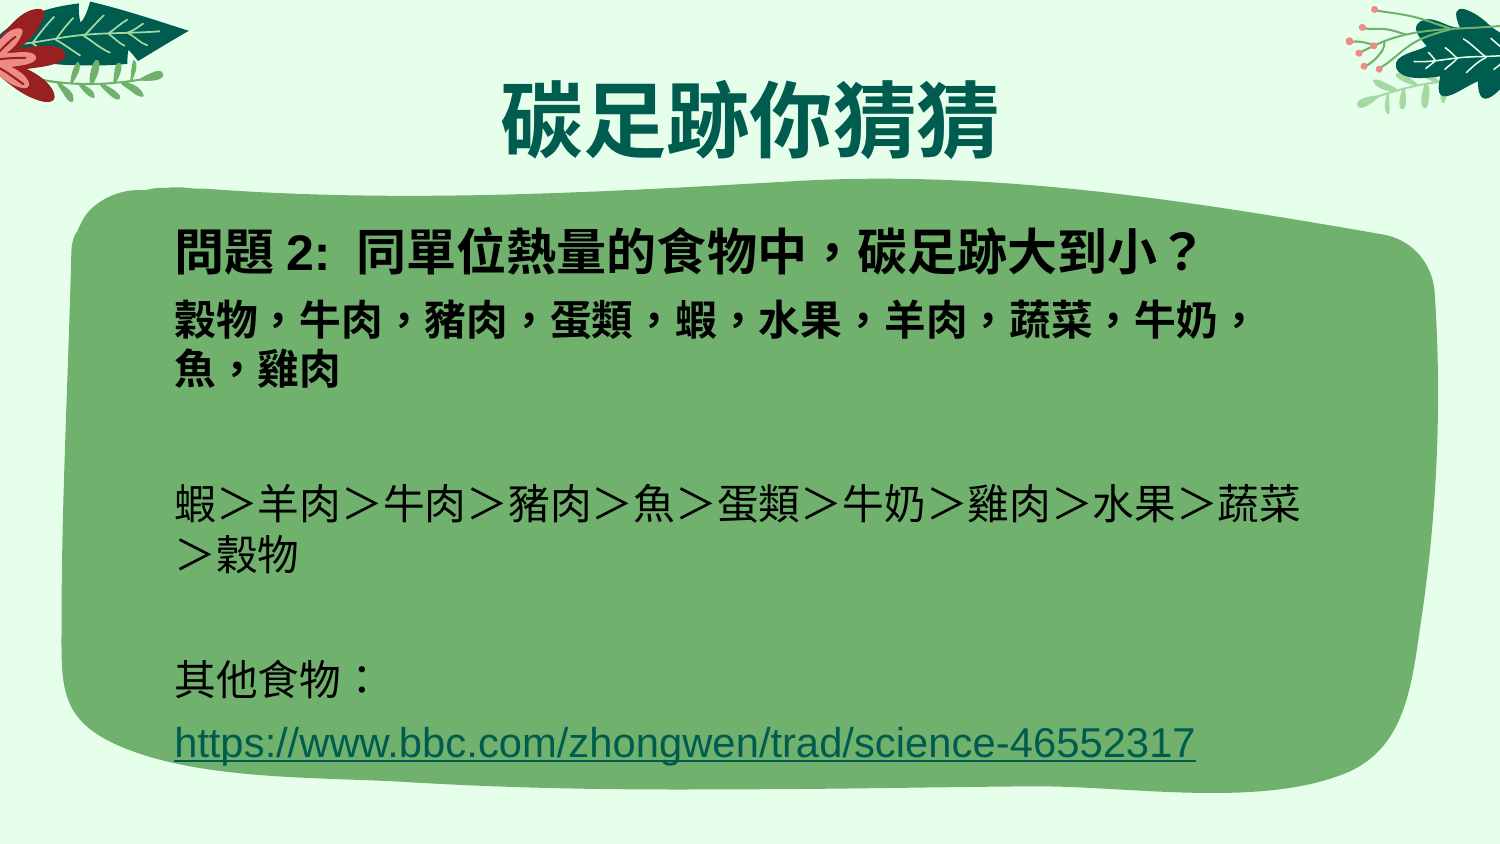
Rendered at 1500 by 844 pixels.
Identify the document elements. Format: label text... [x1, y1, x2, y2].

title 碳足跡你猜猜 [116, 71, 1383, 165]
text_box 問題2: 同單位熱量的食物中，碳足跡大到小？ 穀物，牛肉，豬肉，蛋類，蝦，水果，羊肉，蔬菜，牛奶，魚，雞肉 蝦＞羊肉＞牛肉＞豬肉＞魚＞蛋類＞牛奶＞雞肉＞水果＞蔬菜＞穀物 其他食物： https://www.bbc.com/zhongwen/trad/science-46552317 [159, 205, 1354, 820]
